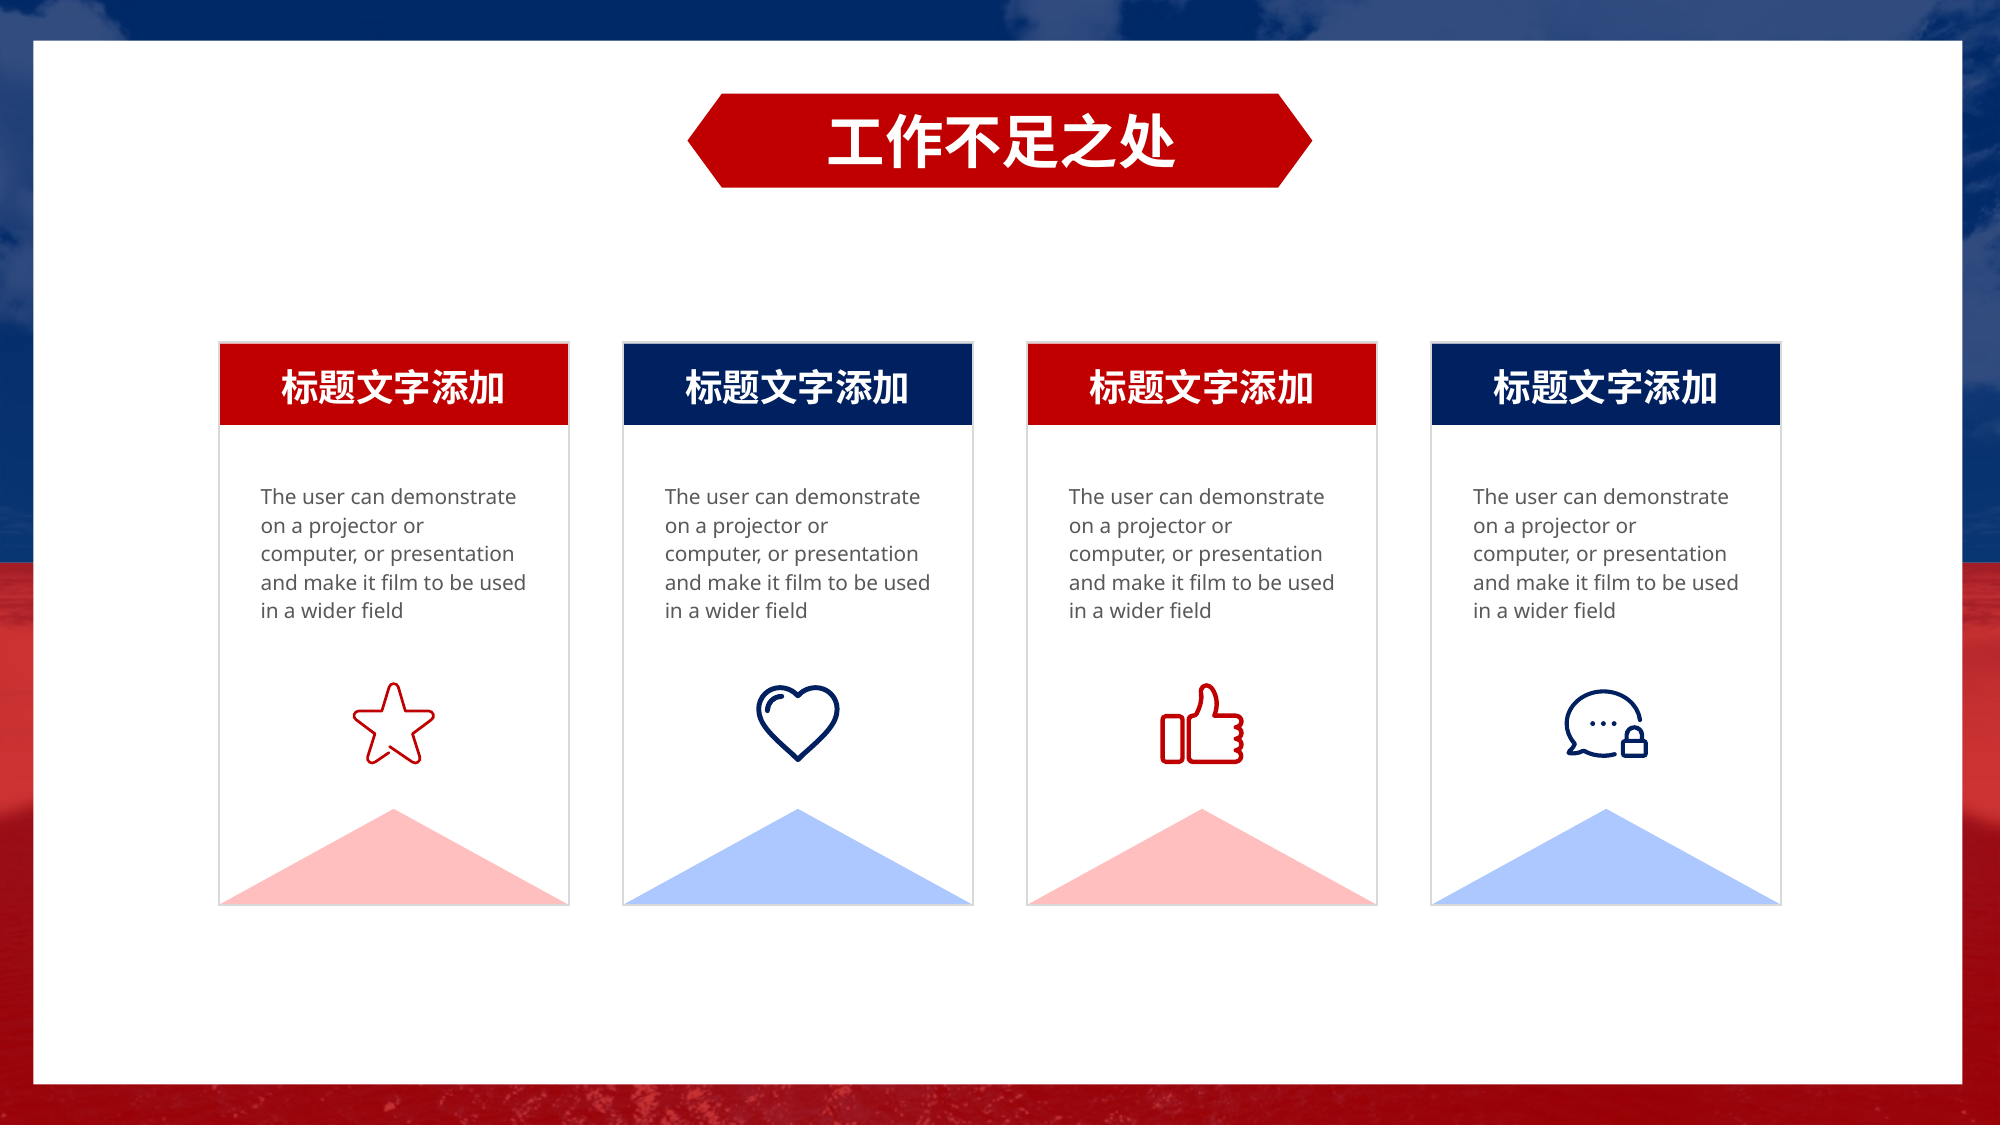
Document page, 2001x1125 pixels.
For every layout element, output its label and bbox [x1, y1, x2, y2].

text_box [218, 341, 569, 905]
text_box [1431, 341, 1782, 905]
text_box [687, 93, 1313, 188]
text_box [622, 341, 973, 905]
text_box [1027, 341, 1378, 905]
